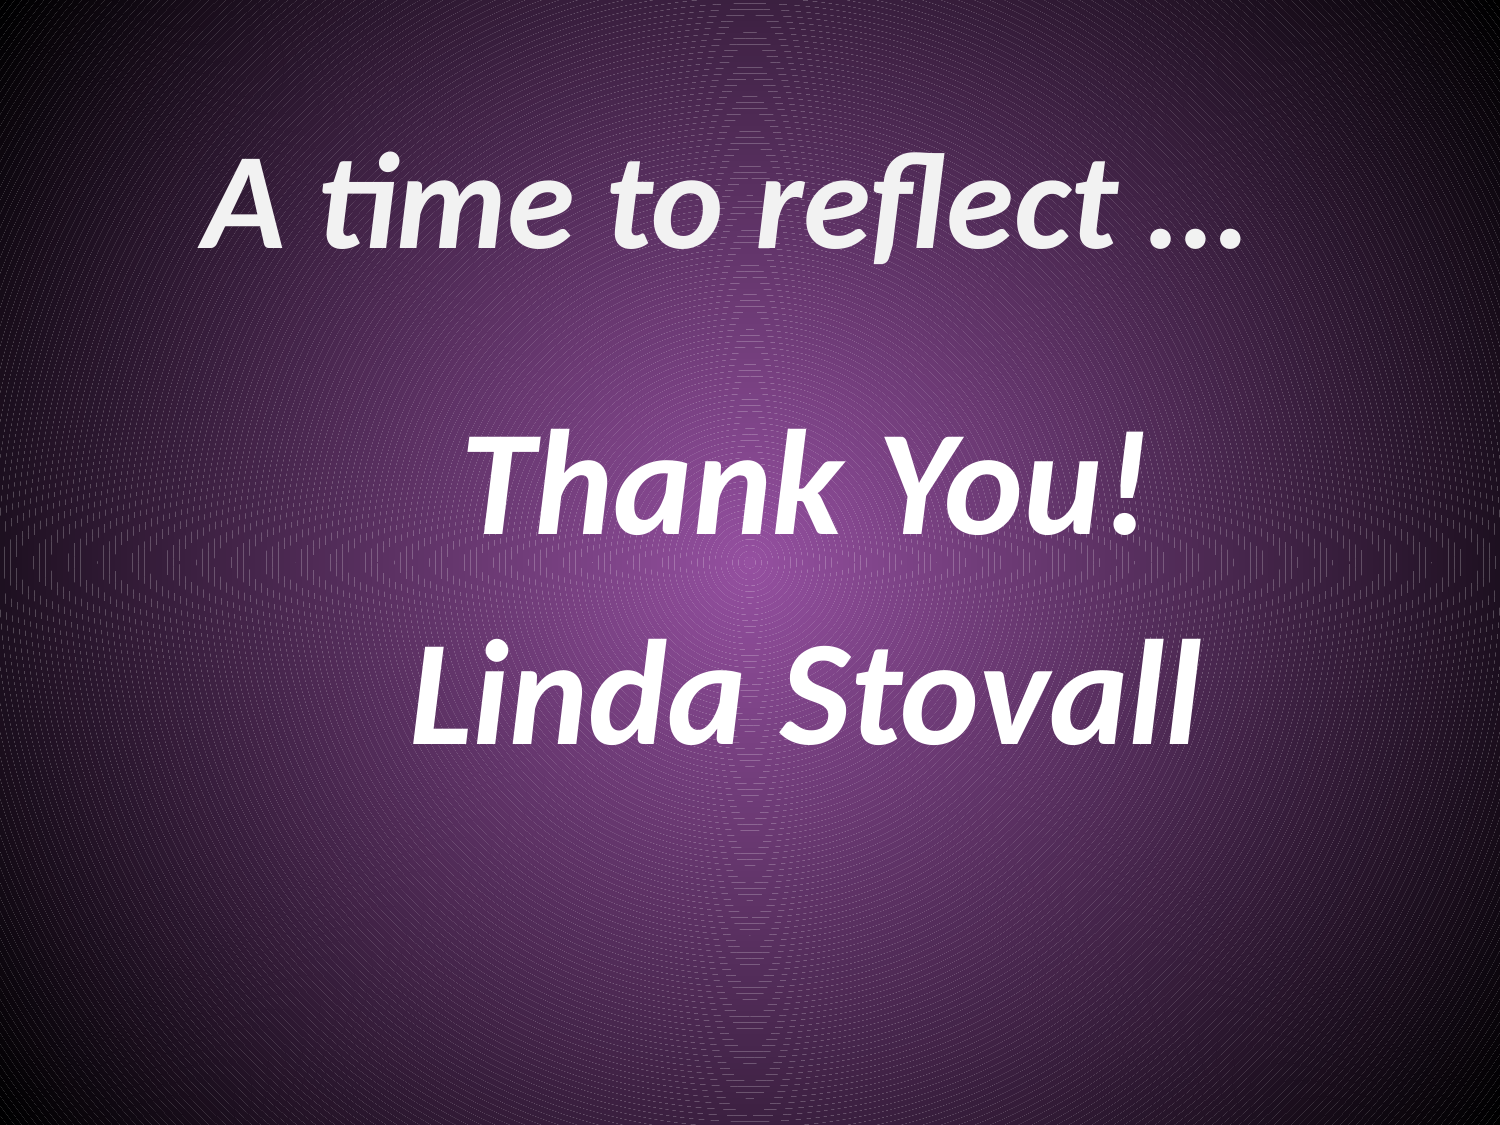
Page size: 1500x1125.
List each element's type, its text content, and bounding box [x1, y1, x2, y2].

title A time to reflect … [50, 99, 1400, 288]
list Thank You! Linda Stovall [131, 287, 1482, 1109]
